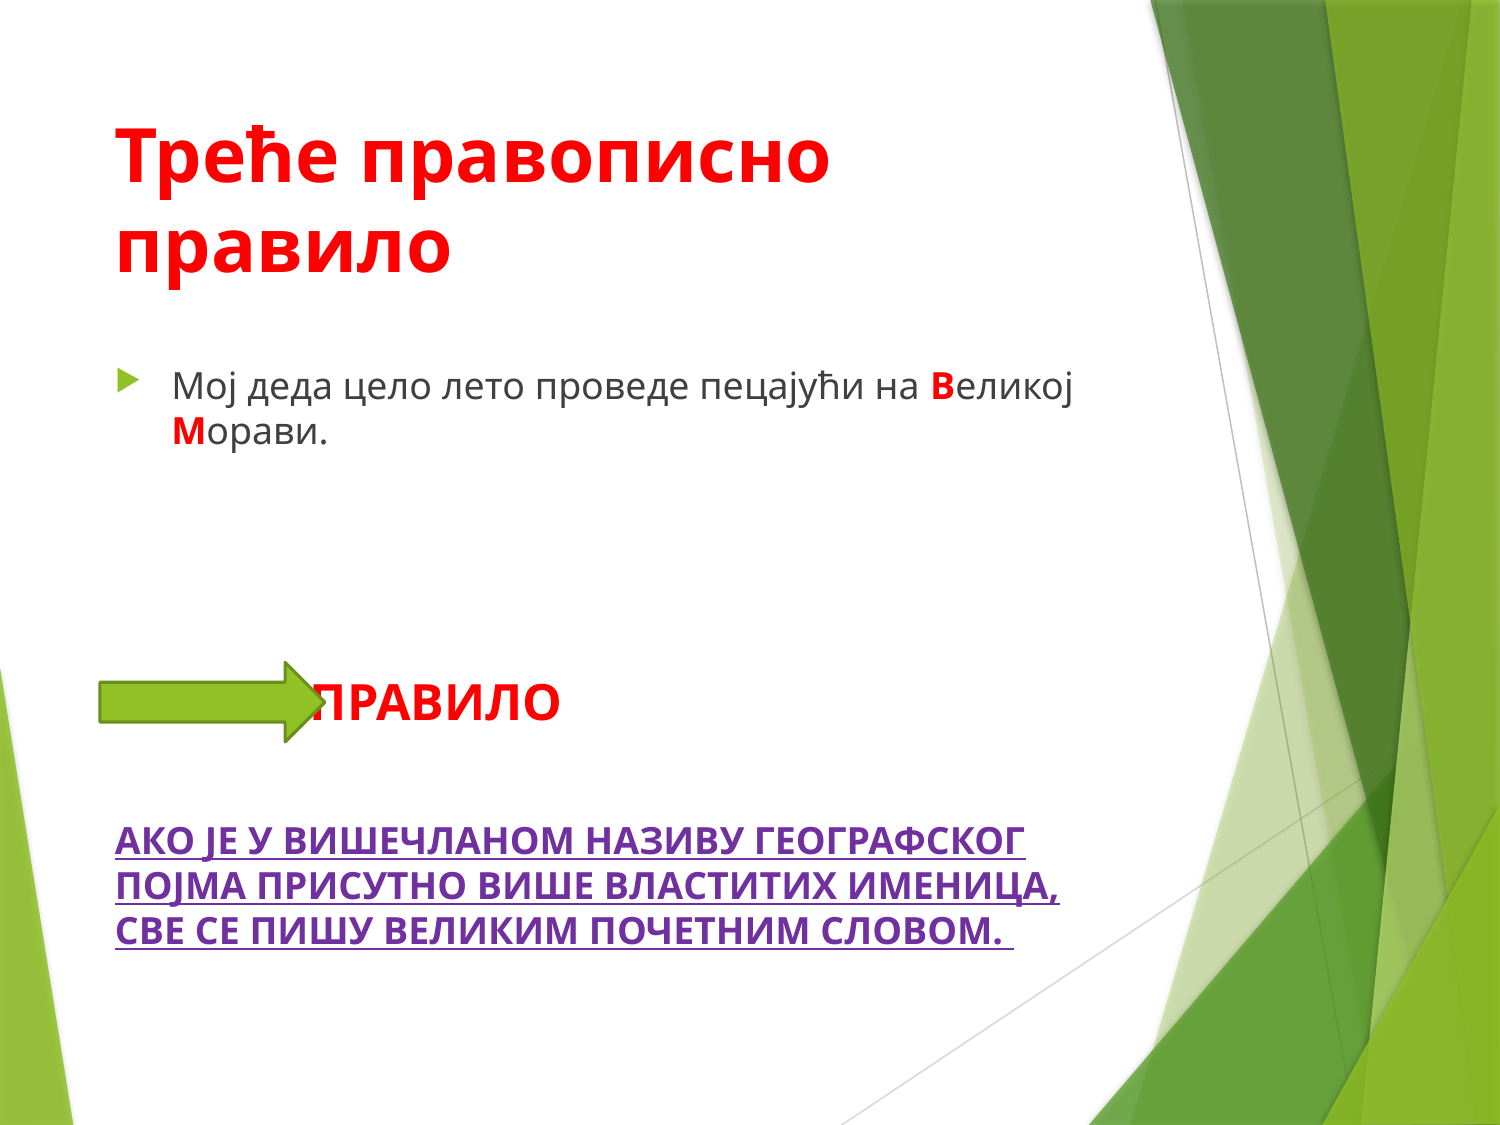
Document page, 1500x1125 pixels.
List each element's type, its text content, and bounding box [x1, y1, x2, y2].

text_box [98, 660, 327, 744]
title Треће правописно правило [99, 99, 1142, 317]
list Мој деда цело лето проведе пецајући на Великој Морави. ПРАВИЛО АКО ЈЕ У ВИШЕЧЛАНОМ НАЗИВУ ГЕОГРАФСКОГ ПОЈМА ПРИСУТНО ВИШЕ ВЛАСТИТИХ ИМЕНИЦА, СВЕ СЕ ПИШУ ВЕЛИКИМ ПОЧЕТНИМ СЛОВОМ. [99, 354, 1142, 992]
